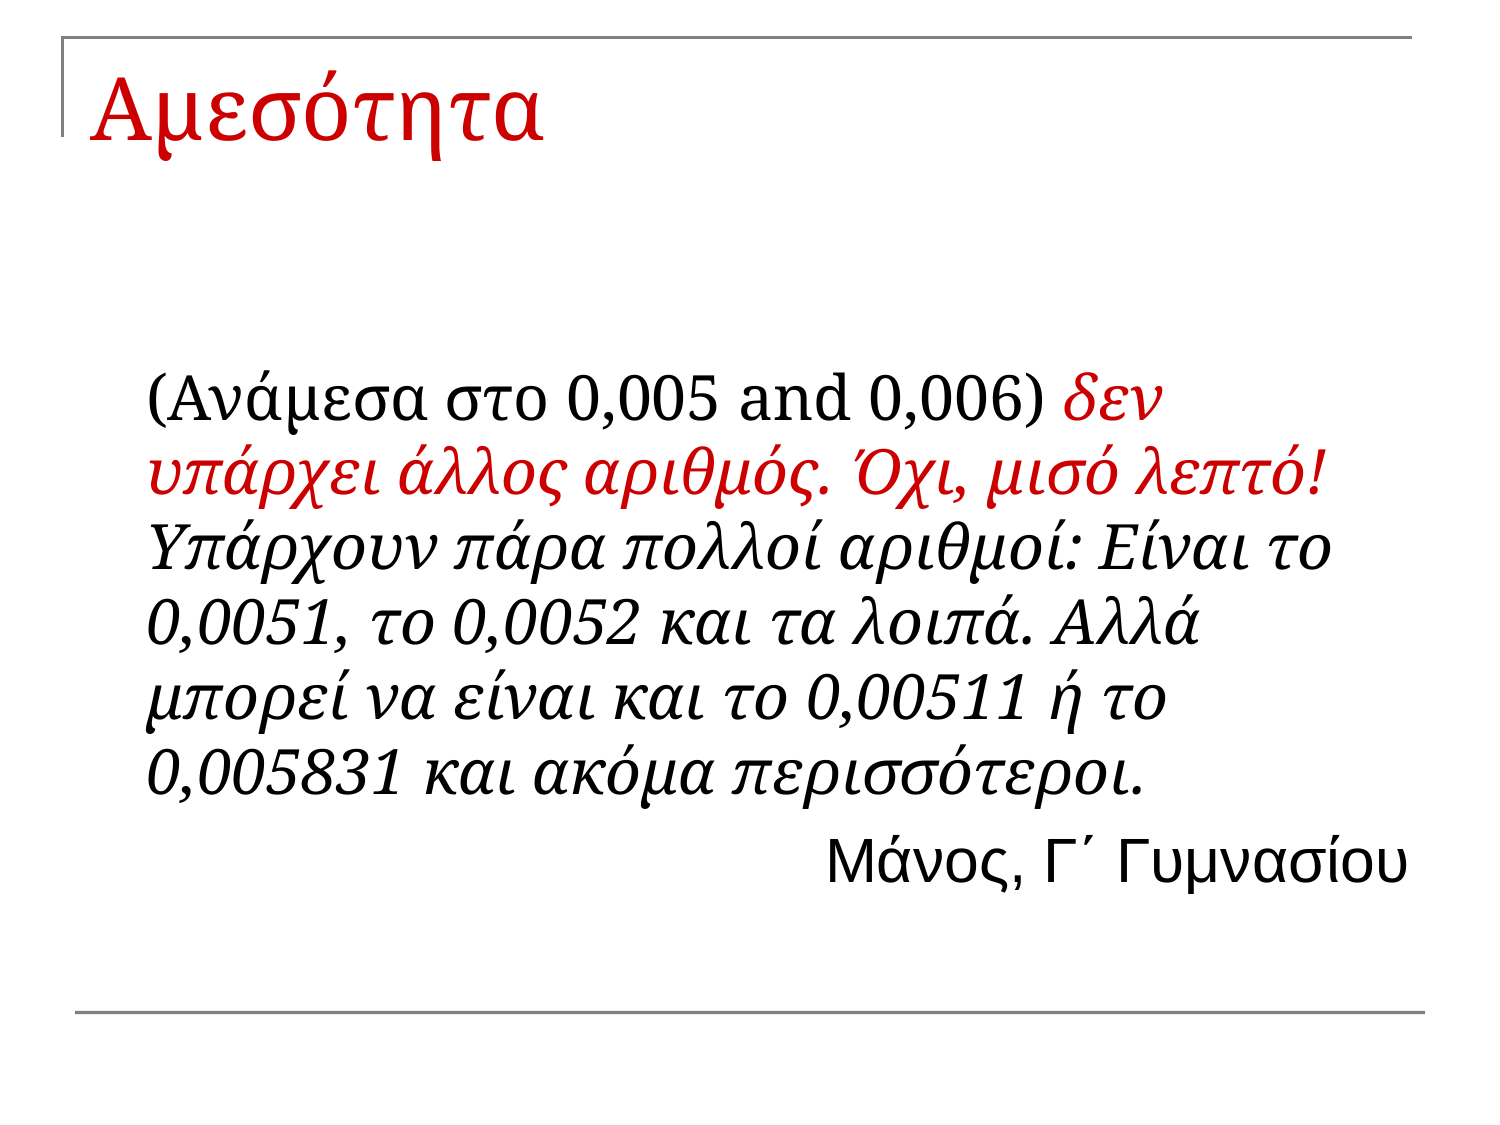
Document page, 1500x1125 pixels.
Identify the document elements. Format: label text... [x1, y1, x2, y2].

list (Ανάμεσα στο 0,005 and 0,006) δεν υπάρχει άλλος αριθμός. Όχι, μισό λεπτό! Υπάρχουν πάρα πολλοί αριθμοί: Είναι το 0,0051, το 0,0052 και τα λοιπά. Αλλά μπορεί να είναι και το 0,00511 ή το 0,005831 και ακόμα περισσότεροι. Μάνος, Γ΄ Γυμνασίου [74, 262, 1426, 1006]
title Αμεσότητα [74, 45, 1426, 233]
